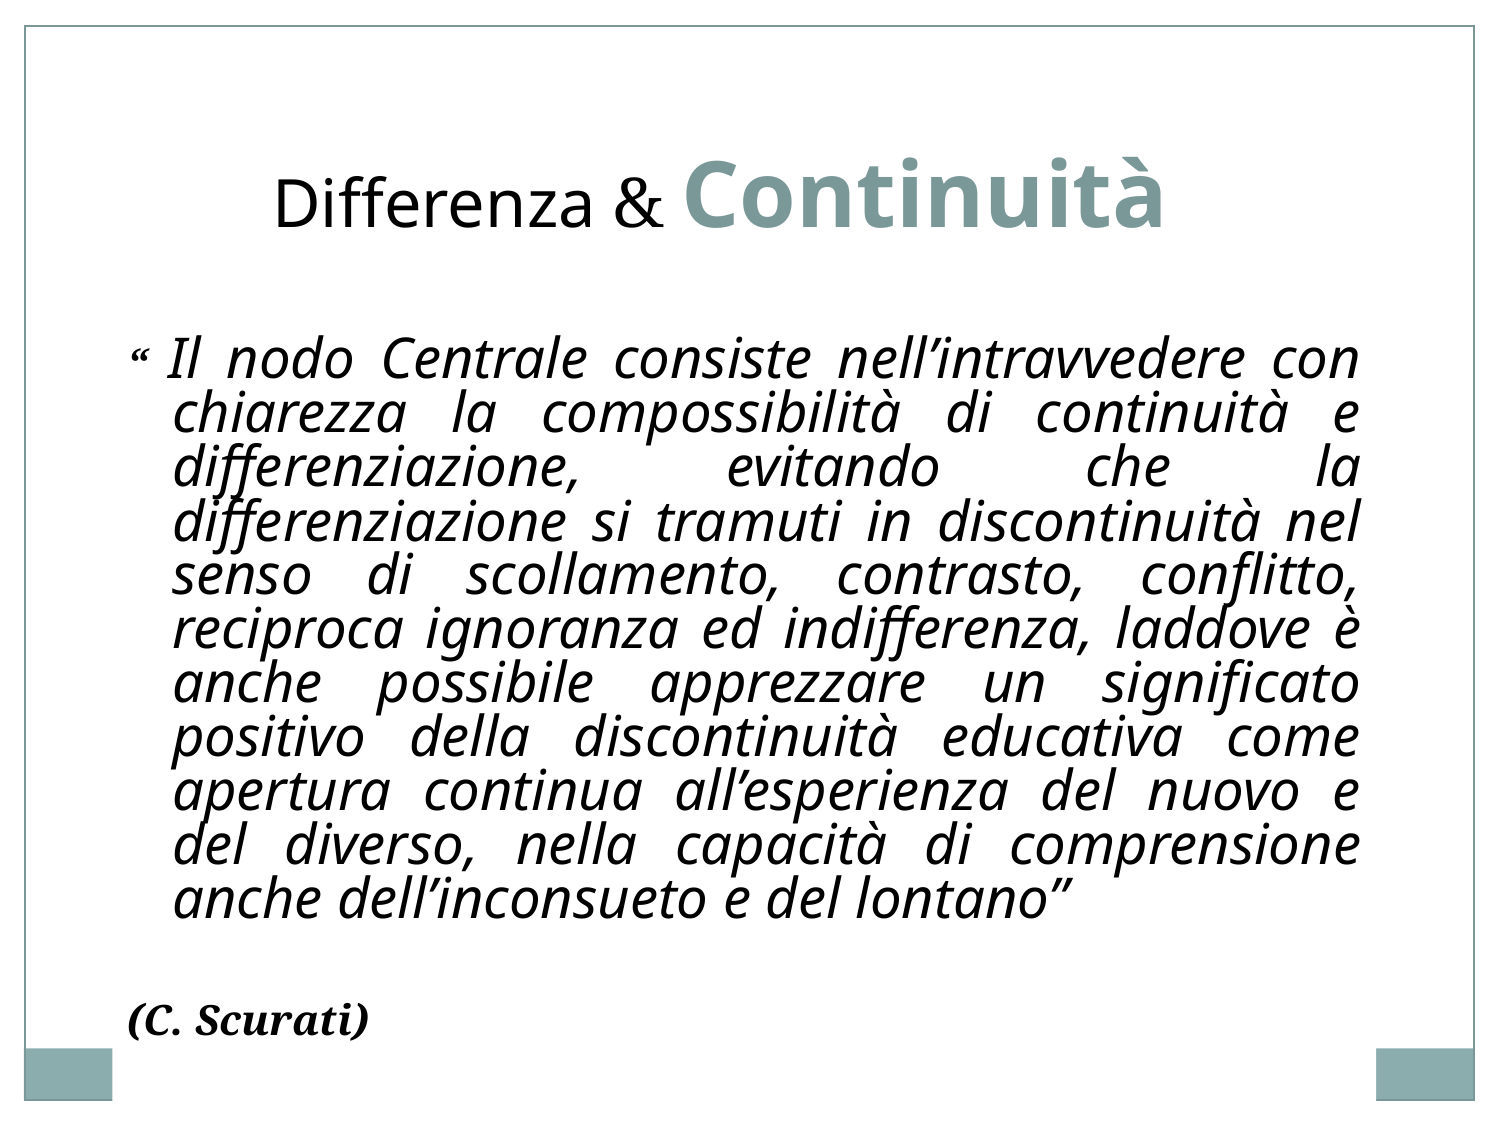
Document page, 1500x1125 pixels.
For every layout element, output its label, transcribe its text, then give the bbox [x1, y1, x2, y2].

title Differenza & Continuità [183, 125, 1282, 256]
list “ Il nodo Centrale consiste nell’intravvedere con chiarezza la compossibilità di continuità e differenziazione, evitando che la differenziazione si tramuti in discontinuità nel senso di scollamento, contrasto, conflitto, reciproca ignoranza ed indifferenza, laddove è anche possibile apprezzare un significato positivo della discontinuità educativa come apertura continua all’esperienza del nuovo e del diverso, nella capacità di comprensione anche dell’inconsueto e del lontano” (C. Scurati) [112, 267, 1377, 1125]
